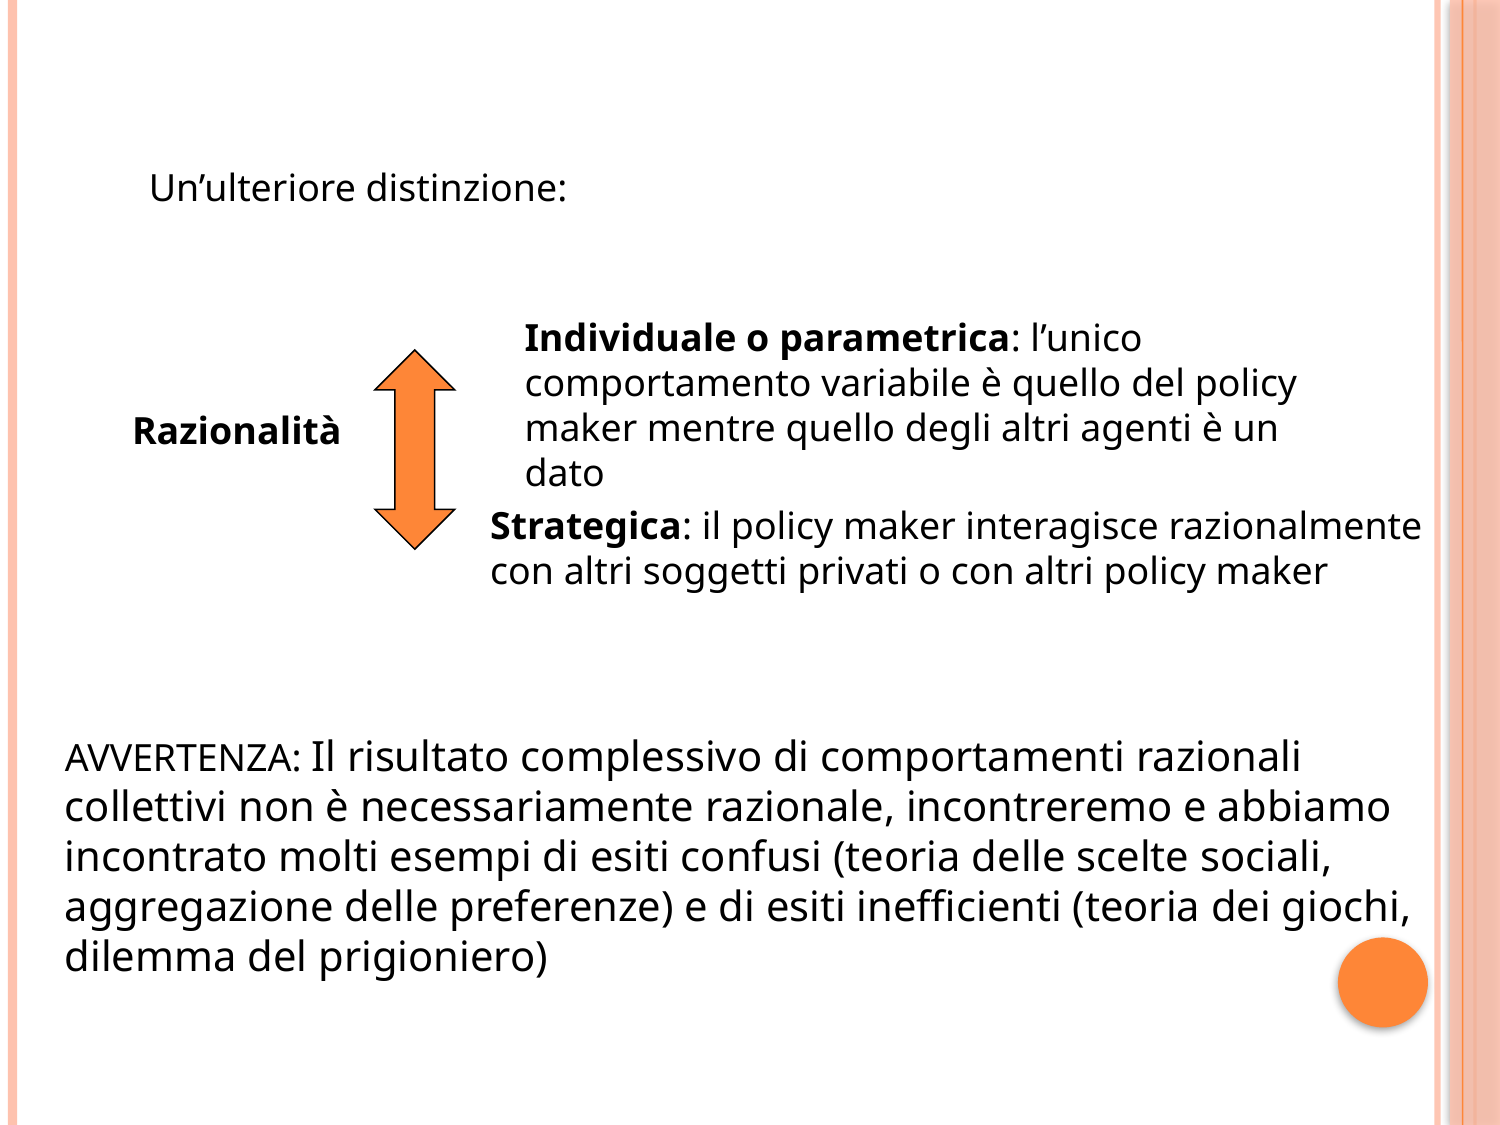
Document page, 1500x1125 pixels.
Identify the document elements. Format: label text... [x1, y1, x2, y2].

text_box Individuale o parametrica: l’unico comportamento variabile è quello del policy maker mentre quello degli altri agenti è un dato [509, 306, 1350, 494]
text_box AVVERTENZA: Il risultato complessivo di comportamenti razionali collettivi non è necessariamente razionale, incontreremo e abbiamo incontrato molti esempi di esiti confusi (teoria delle scelte sociali, aggregazione delle preferenze) e di esiti inefficienti (teoria dei giochi, dilemma del prigioniero) [50, 722, 1438, 1033]
text_box [375, 350, 455, 550]
text_box Strategica: il policy maker interagisce razionalmente con altri soggetti privati o con altri policy maker [475, 494, 1438, 599]
text_box Un’ulteriore distinzione: [134, 156, 583, 217]
text_box Razionalità [117, 399, 357, 460]
